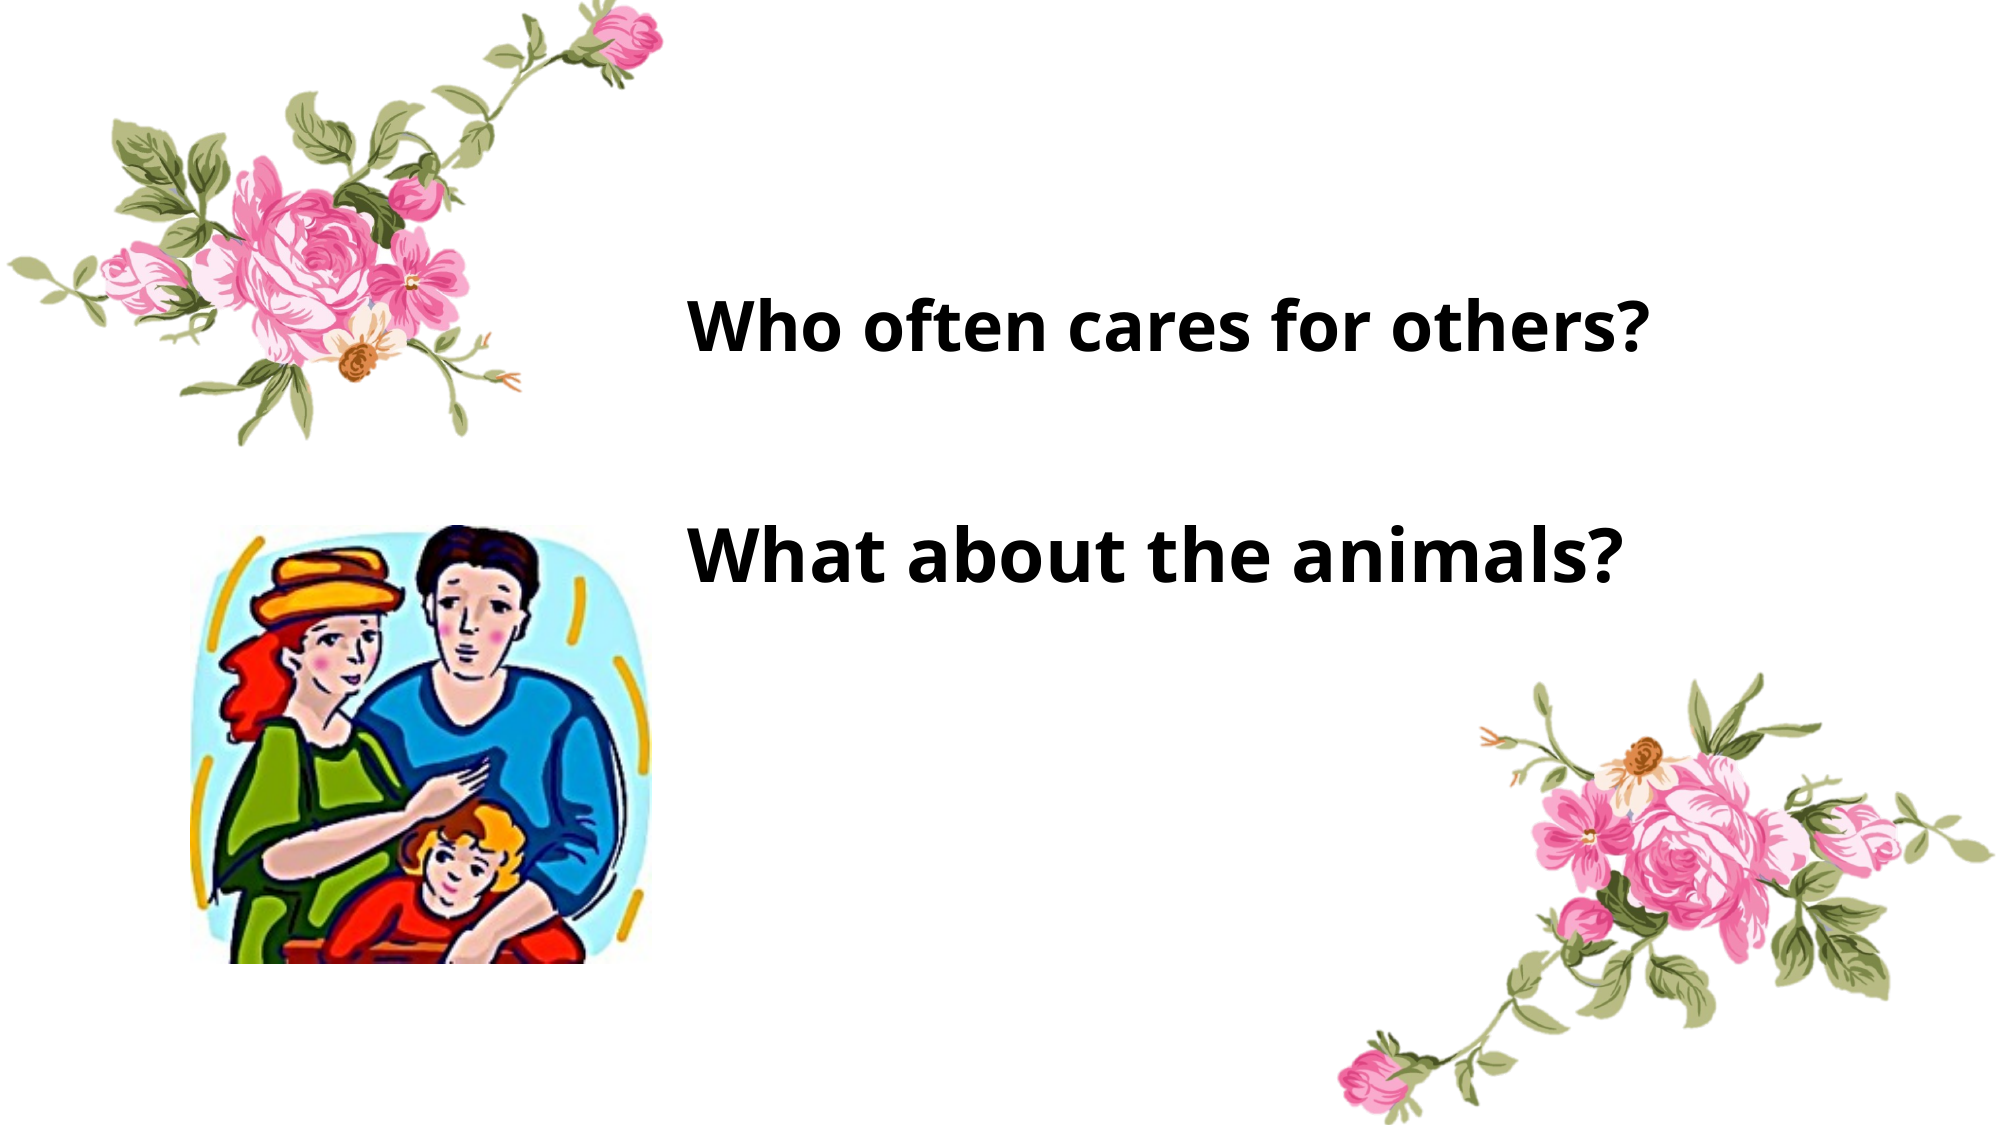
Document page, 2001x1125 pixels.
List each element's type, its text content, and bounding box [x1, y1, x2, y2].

picture [190, 525, 652, 964]
picture [0, 0, 673, 469]
title Who often cares for others? [673, 265, 1690, 375]
text_box What about the animals? [672, 497, 1689, 607]
picture [1327, 650, 2000, 1125]
